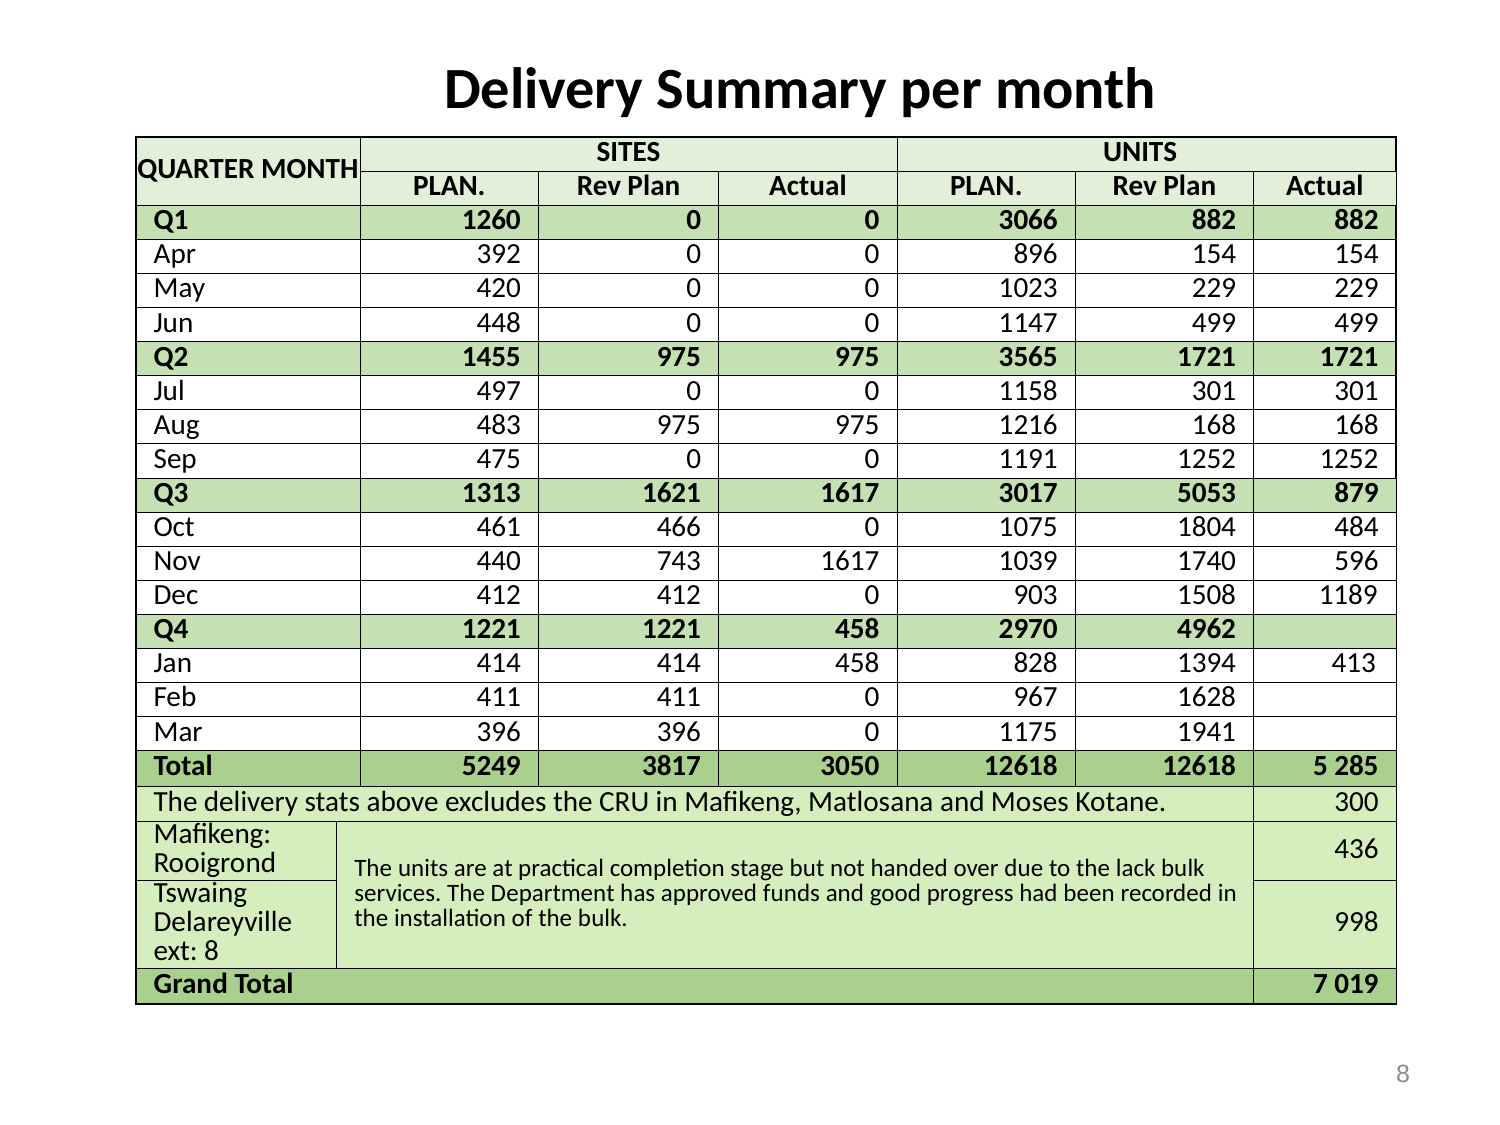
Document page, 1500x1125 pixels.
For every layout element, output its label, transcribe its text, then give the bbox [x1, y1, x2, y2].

table_cell Rev Plan [1076, 172, 1253, 205]
table_cell 458 [719, 615, 897, 648]
table_cell 0 [719, 581, 897, 614]
table_cell 1721 [1076, 342, 1253, 375]
table_cell PLAN. [361, 172, 538, 205]
table_cell 436 [1254, 822, 1396, 880]
table_cell 975 [719, 342, 897, 375]
table_cell 411 [361, 683, 538, 716]
table_cell 882 [1254, 206, 1395, 239]
table_cell 1075 [898, 513, 1075, 546]
table_cell 0 [719, 240, 897, 273]
table_cell 0 [539, 444, 718, 478]
table_cell 879 [1254, 479, 1396, 512]
table_cell Q4 [137, 615, 360, 648]
table_cell 12618 [898, 751, 1075, 786]
table_cell Sep [137, 444, 360, 478]
table_cell 420 [361, 274, 538, 307]
table_cell 1221 [361, 615, 538, 648]
table_cell Feb [137, 683, 360, 716]
table_cell 0 [719, 376, 897, 409]
table_cell 1216 [898, 410, 1075, 443]
table_cell Jul [137, 376, 360, 409]
table_cell 499 [1254, 308, 1395, 341]
table_cell 448 [361, 308, 538, 341]
table_cell 411 [539, 683, 718, 716]
table_cell 975 [539, 410, 718, 443]
table_cell 3050 [719, 751, 897, 786]
slide_number 8 [1074, 1042, 1425, 1103]
table_cell 154 [1076, 240, 1253, 273]
table_cell 0 [719, 206, 897, 239]
table_cell Jan [137, 649, 360, 682]
table_cell 2970 [898, 615, 1075, 648]
table_cell 1804 [1076, 513, 1253, 546]
table_cell 743 [539, 547, 718, 580]
table_cell Mar [137, 717, 360, 750]
table_cell 1617 [719, 479, 897, 512]
table_cell 413 [1254, 649, 1396, 682]
table_cell Nov [137, 547, 360, 580]
table_cell 967 [898, 683, 1075, 716]
table_cell 596 [1254, 547, 1396, 580]
table_cell [1254, 615, 1396, 648]
table_cell 497 [361, 376, 538, 409]
table_cell Jun [137, 308, 360, 341]
table_cell 998 [1254, 881, 1396, 968]
table_cell 396 [361, 717, 538, 750]
table_cell 154 [1254, 240, 1395, 273]
table_cell 12618 [1076, 751, 1253, 786]
table_cell 1175 [898, 717, 1075, 750]
table_cell 392 [361, 240, 538, 273]
table_cell 3017 [898, 479, 1075, 512]
table_cell 1147 [898, 308, 1075, 341]
table_cell 484 [1254, 513, 1396, 546]
table_cell Apr [137, 240, 360, 273]
table_cell 1260 [361, 206, 538, 239]
table_cell 301 [1076, 376, 1253, 409]
table_cell 1628 [1076, 683, 1253, 716]
table_cell [1254, 717, 1396, 750]
table_cell [1254, 683, 1396, 716]
table_cell 440 [361, 547, 538, 580]
table_cell Grand Total [137, 969, 1253, 1003]
table_cell 975 [539, 342, 718, 375]
table_cell 1313 [361, 479, 538, 512]
table_cell 0 [539, 240, 718, 273]
table_cell 0 [539, 376, 718, 409]
table_cell Total [137, 751, 360, 786]
table_cell 461 [361, 513, 538, 546]
table_cell 882 [1076, 206, 1253, 239]
table_cell 1221 [539, 615, 718, 648]
table_cell 1039 [898, 547, 1075, 580]
table_cell 483 [361, 410, 538, 443]
table_cell 1740 [1076, 547, 1253, 580]
table_cell Mafikeng: Rooigrond [137, 822, 336, 880]
text_box Delivery Summary per month [125, 55, 1476, 115]
table_cell 412 [539, 581, 718, 614]
table_cell 3066 [898, 206, 1075, 239]
table_cell 0 [719, 308, 897, 341]
table_cell 0 [719, 683, 897, 716]
table_cell 0 [539, 308, 718, 341]
table_cell 458 [719, 649, 897, 682]
table_cell 975 [719, 410, 897, 443]
table_cell 0 [719, 513, 897, 546]
table_cell 0 [539, 206, 718, 239]
table_header UNITS [898, 138, 1395, 171]
table_cell 5053 [1076, 479, 1253, 512]
table_cell 1721 [1254, 342, 1395, 375]
table_cell Q3 [137, 479, 360, 512]
table_cell Dec [137, 581, 360, 614]
table_cell Oct [137, 513, 360, 546]
table_cell May [137, 274, 360, 307]
table_cell 499 [1076, 308, 1253, 341]
table_cell 229 [1254, 274, 1395, 307]
table_cell 1191 [898, 444, 1075, 478]
table_cell Aug [137, 410, 360, 443]
table_cell 168 [1254, 410, 1395, 443]
table_cell 3565 [898, 342, 1075, 375]
table_cell 1189 [1254, 581, 1396, 614]
table_cell 1023 [898, 274, 1075, 307]
table_cell The delivery stats above excludes the CRU in Mafikeng, Matlosana and Moses Kotane. [137, 787, 1253, 821]
table_cell 1252 [1076, 444, 1253, 478]
table_header SITES [361, 138, 897, 171]
table_cell 7 019 [1254, 969, 1396, 1003]
table_cell 1252 [1254, 444, 1395, 478]
table_cell 301 [1254, 376, 1395, 409]
table_cell 466 [539, 513, 718, 546]
table_header QUARTER MONTH [137, 138, 360, 205]
table_cell 396 [539, 717, 718, 750]
table_cell 414 [539, 649, 718, 682]
table_cell Q1 [137, 206, 360, 239]
table_cell 4962 [1076, 615, 1253, 648]
table_cell 0 [719, 444, 897, 478]
table_cell 0 [539, 274, 718, 307]
table_cell 0 [719, 274, 897, 307]
table_cell 3817 [539, 751, 718, 786]
table_cell 896 [898, 240, 1075, 273]
table_cell 168 [1076, 410, 1253, 443]
table_cell 1508 [1076, 581, 1253, 614]
table_cell 229 [1076, 274, 1253, 307]
table_cell 1941 [1076, 717, 1253, 750]
table_cell 5 285 [1254, 751, 1396, 786]
table_cell 1158 [898, 376, 1075, 409]
table_cell 0 [719, 717, 897, 750]
table_cell Tswaing Delareyville ext: 8 [137, 881, 336, 968]
table_cell PLAN. [898, 172, 1075, 205]
table_cell 5249 [361, 751, 538, 786]
table_cell 903 [898, 581, 1075, 614]
table_cell 1621 [539, 479, 718, 512]
table_cell 828 [898, 649, 1075, 682]
table_cell 475 [361, 444, 538, 478]
table_cell Q2 [137, 342, 360, 375]
table_cell 1394 [1076, 649, 1253, 682]
table_cell 412 [361, 581, 538, 614]
table_cell The units are at practical completion stage but not handed over due to the lack bulk services. The Department has approved funds and good progress had been recorded in the installation of the bulk. [337, 822, 1253, 968]
table_cell 1617 [719, 547, 897, 580]
table_cell Actual [719, 172, 897, 205]
table_cell 300 [1254, 787, 1396, 821]
table_cell Actual [1254, 172, 1396, 205]
table_cell Rev Plan [539, 172, 718, 205]
table_cell 1455 [361, 342, 538, 375]
table_cell 414 [361, 649, 538, 682]
